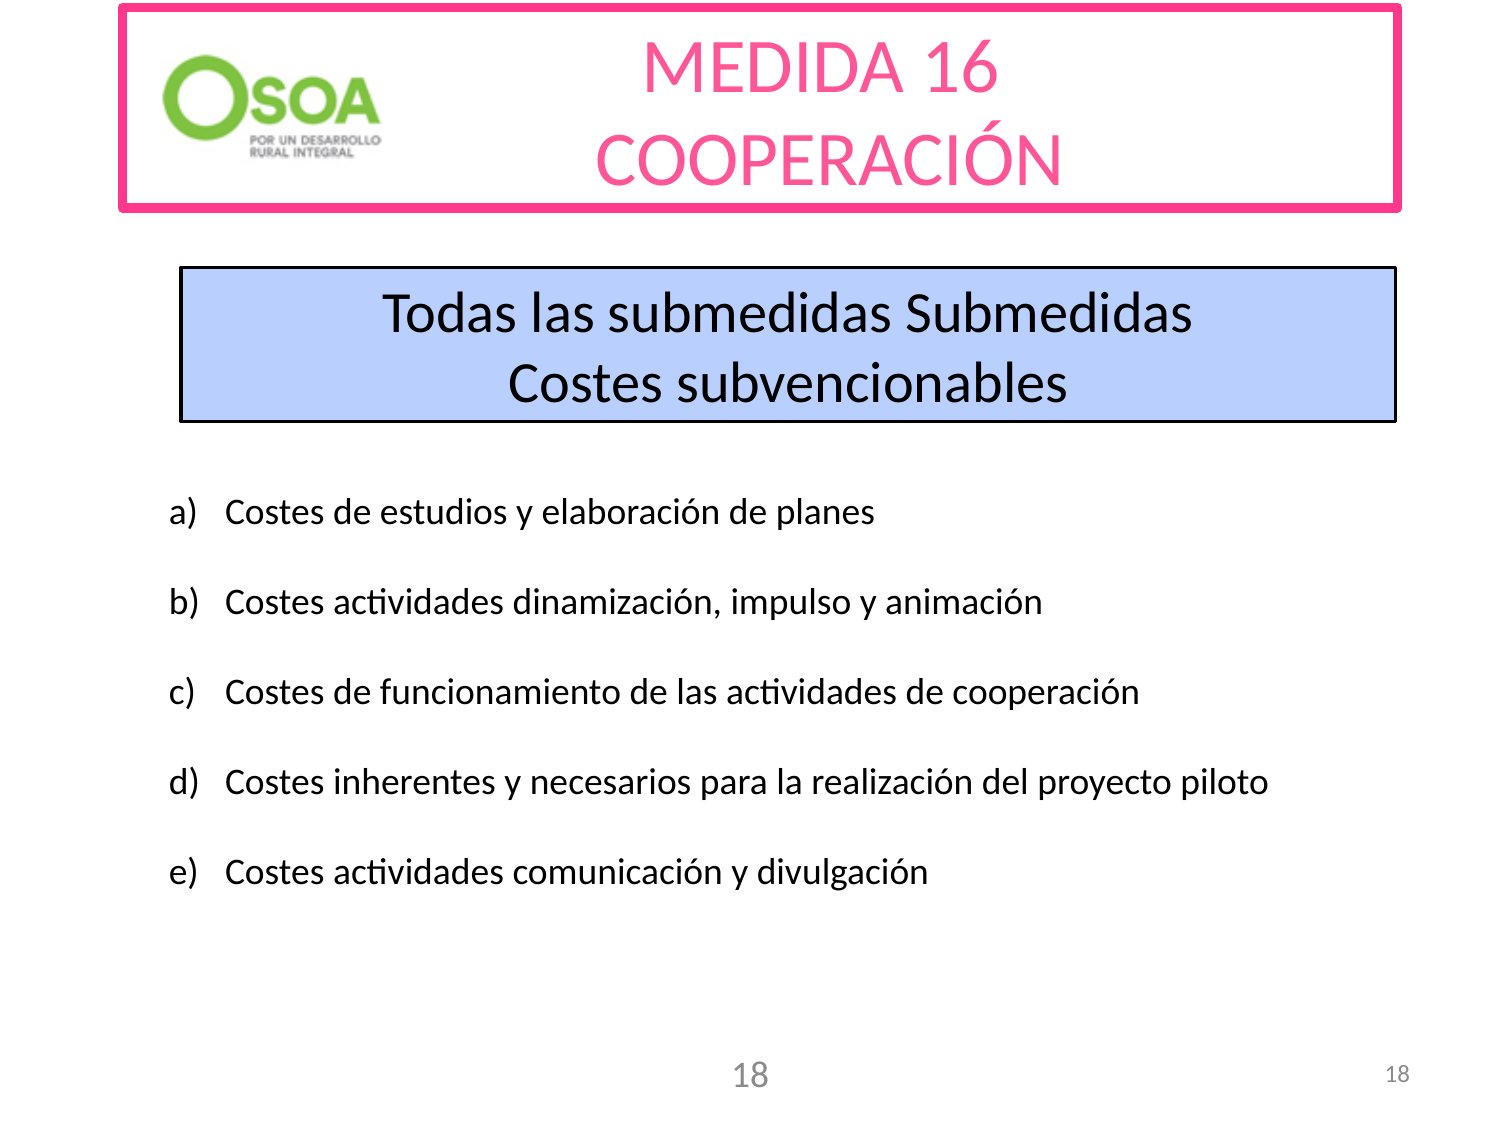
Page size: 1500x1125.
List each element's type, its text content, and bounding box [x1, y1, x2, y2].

text_box Costes de estudios y elaboración de planes Costes actividades dinamización, impulso y animación Costes de funcionamiento de las actividades de cooperación Costes inherentes y necesarios para la realización del proyecto piloto Costes actividades comunicación y divulgación [154, 479, 1365, 945]
text_box MEDIDA 16 COOPERACIÓN [120, 5, 1399, 210]
picture [160, 30, 385, 182]
text_box Todas las submedidas Submedidas Costes subvencionables [181, 267, 1396, 422]
slide_number 18 [1074, 1042, 1425, 1103]
footer 18 [512, 1042, 988, 1103]
